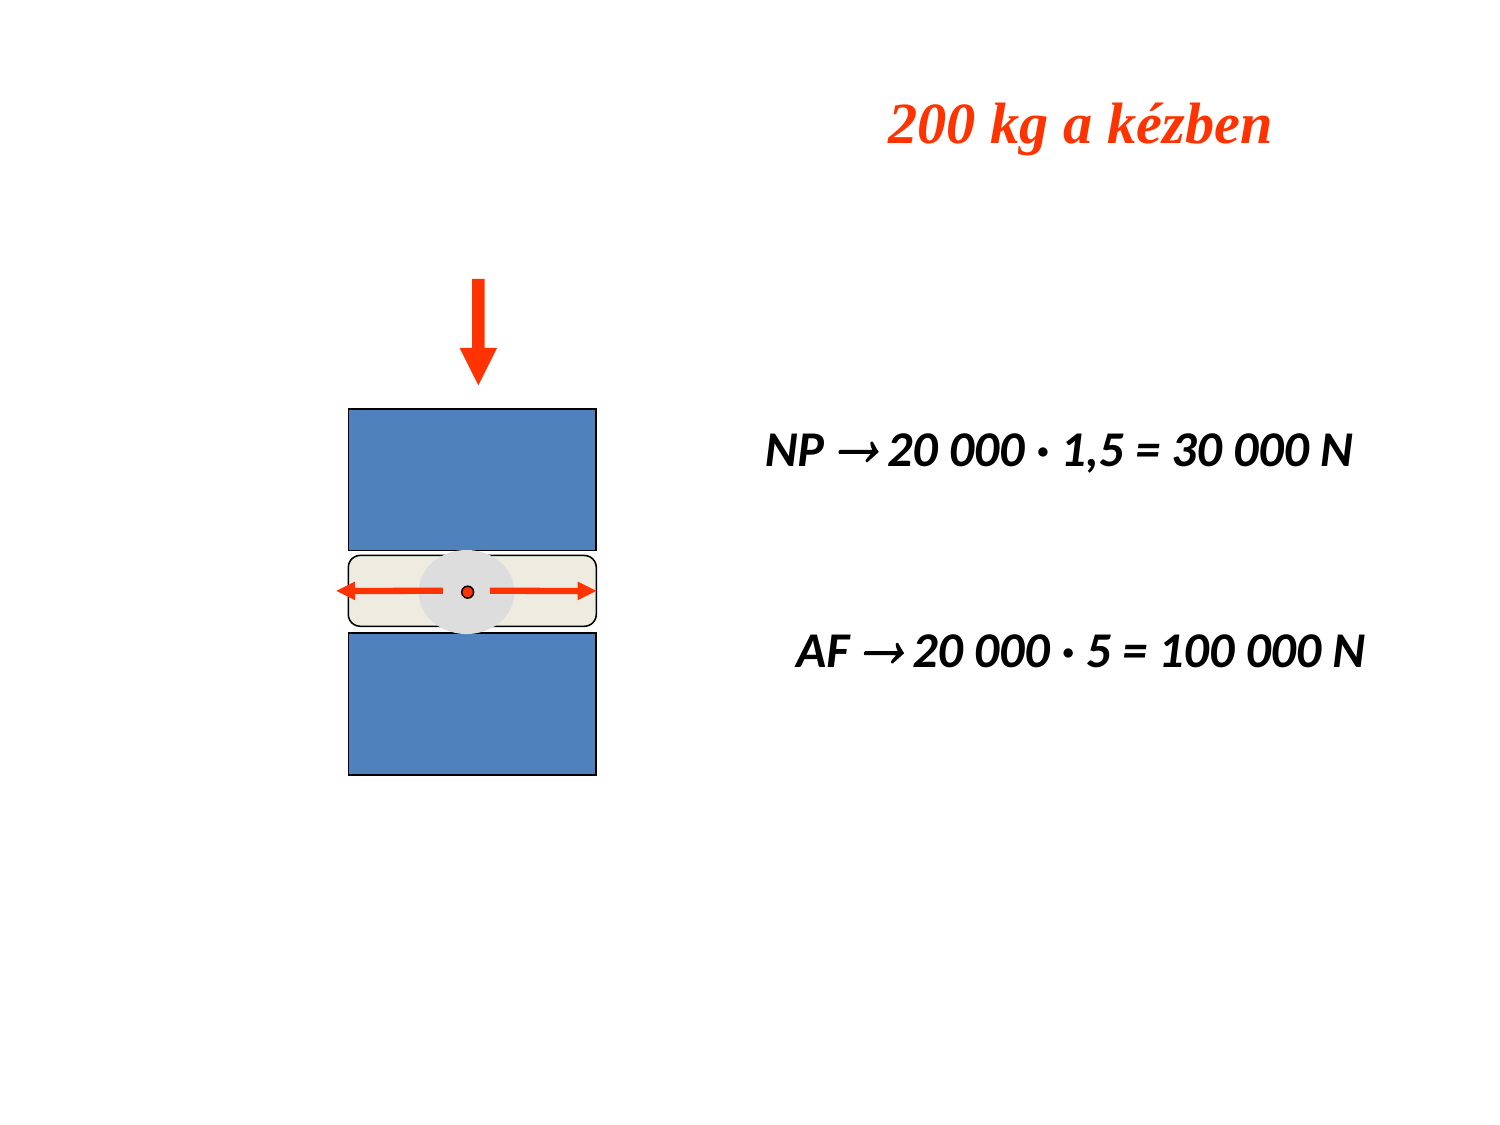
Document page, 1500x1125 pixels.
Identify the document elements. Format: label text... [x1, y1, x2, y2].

text_box [348, 591, 439, 627]
text_box [336, 584, 443, 598]
text_box NP  20 000 · 1,5 = 30 000 N [750, 408, 1447, 484]
text_box [461, 586, 474, 599]
text_box [419, 550, 514, 634]
text_box [490, 555, 597, 590]
text_box [348, 555, 443, 590]
text_box [489, 584, 597, 598]
text_box [348, 633, 597, 775]
text_box [494, 591, 597, 627]
text_box [348, 408, 597, 551]
text_box [472, 278, 485, 386]
text_box AF  20 000 · 5 = 100 000 N [575, 610, 1500, 685]
text_box 200 kg a kézben [750, 78, 1412, 163]
